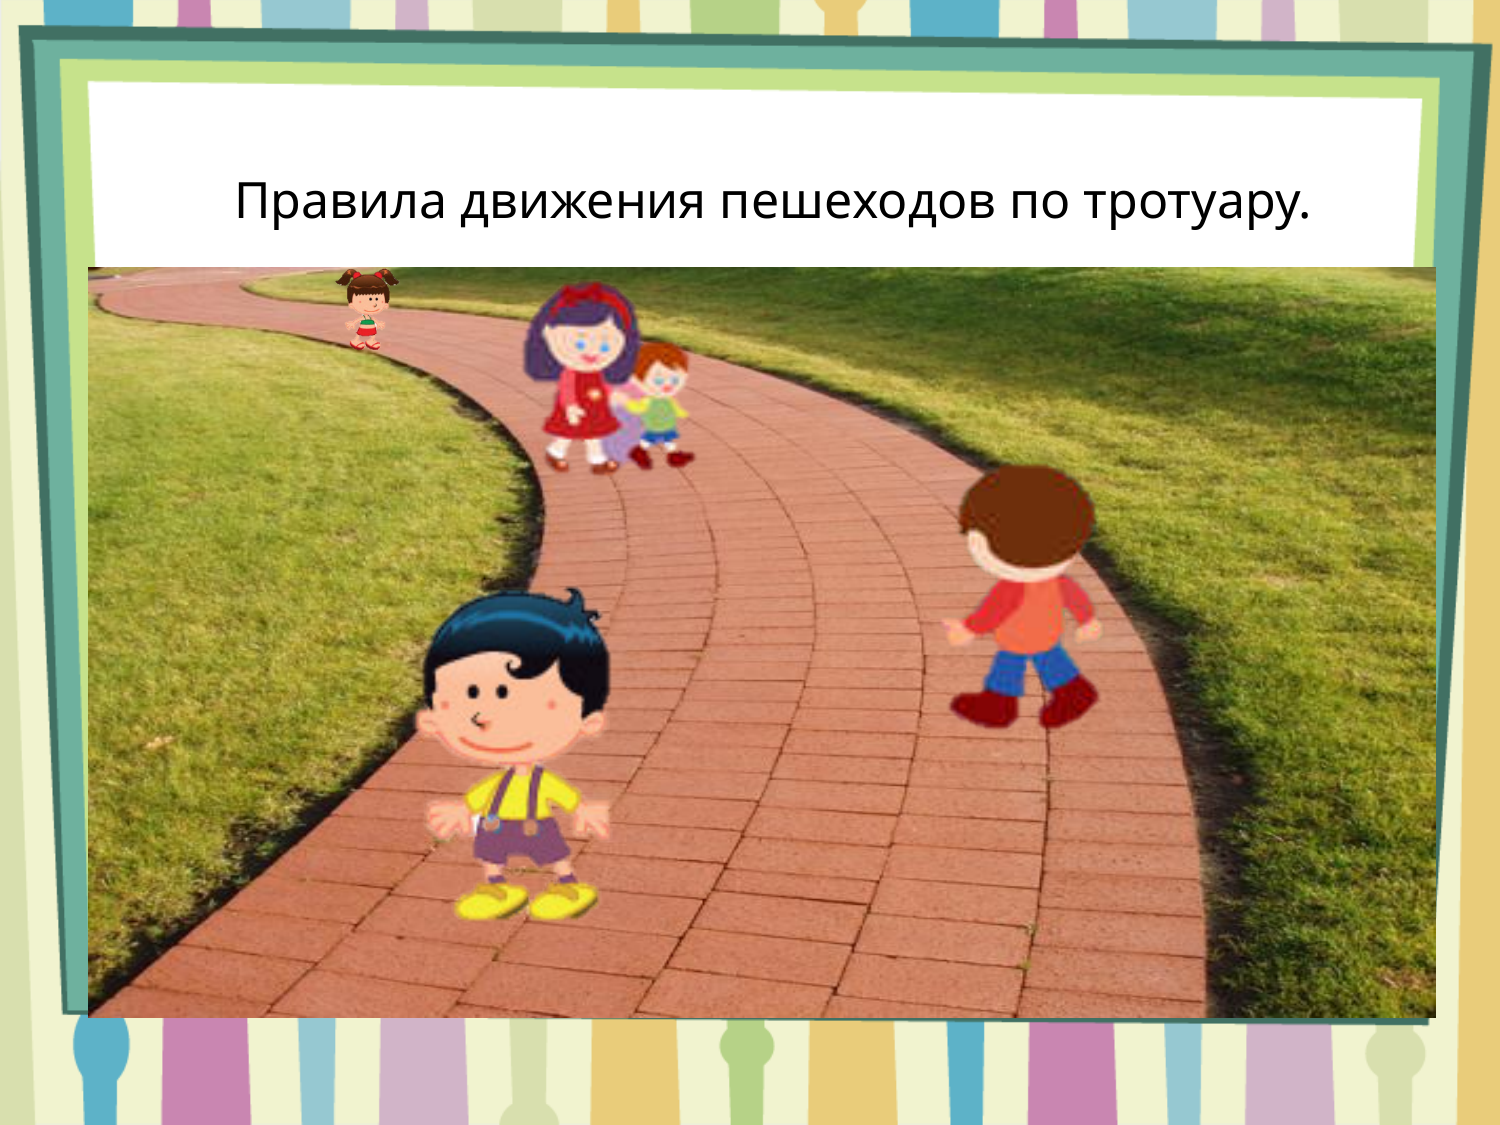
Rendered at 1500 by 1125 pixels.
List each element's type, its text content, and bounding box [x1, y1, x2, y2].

text_box Правила движения пешеходов по тротуару. [171, 160, 1376, 236]
picture [0, 0, 1500, 1125]
